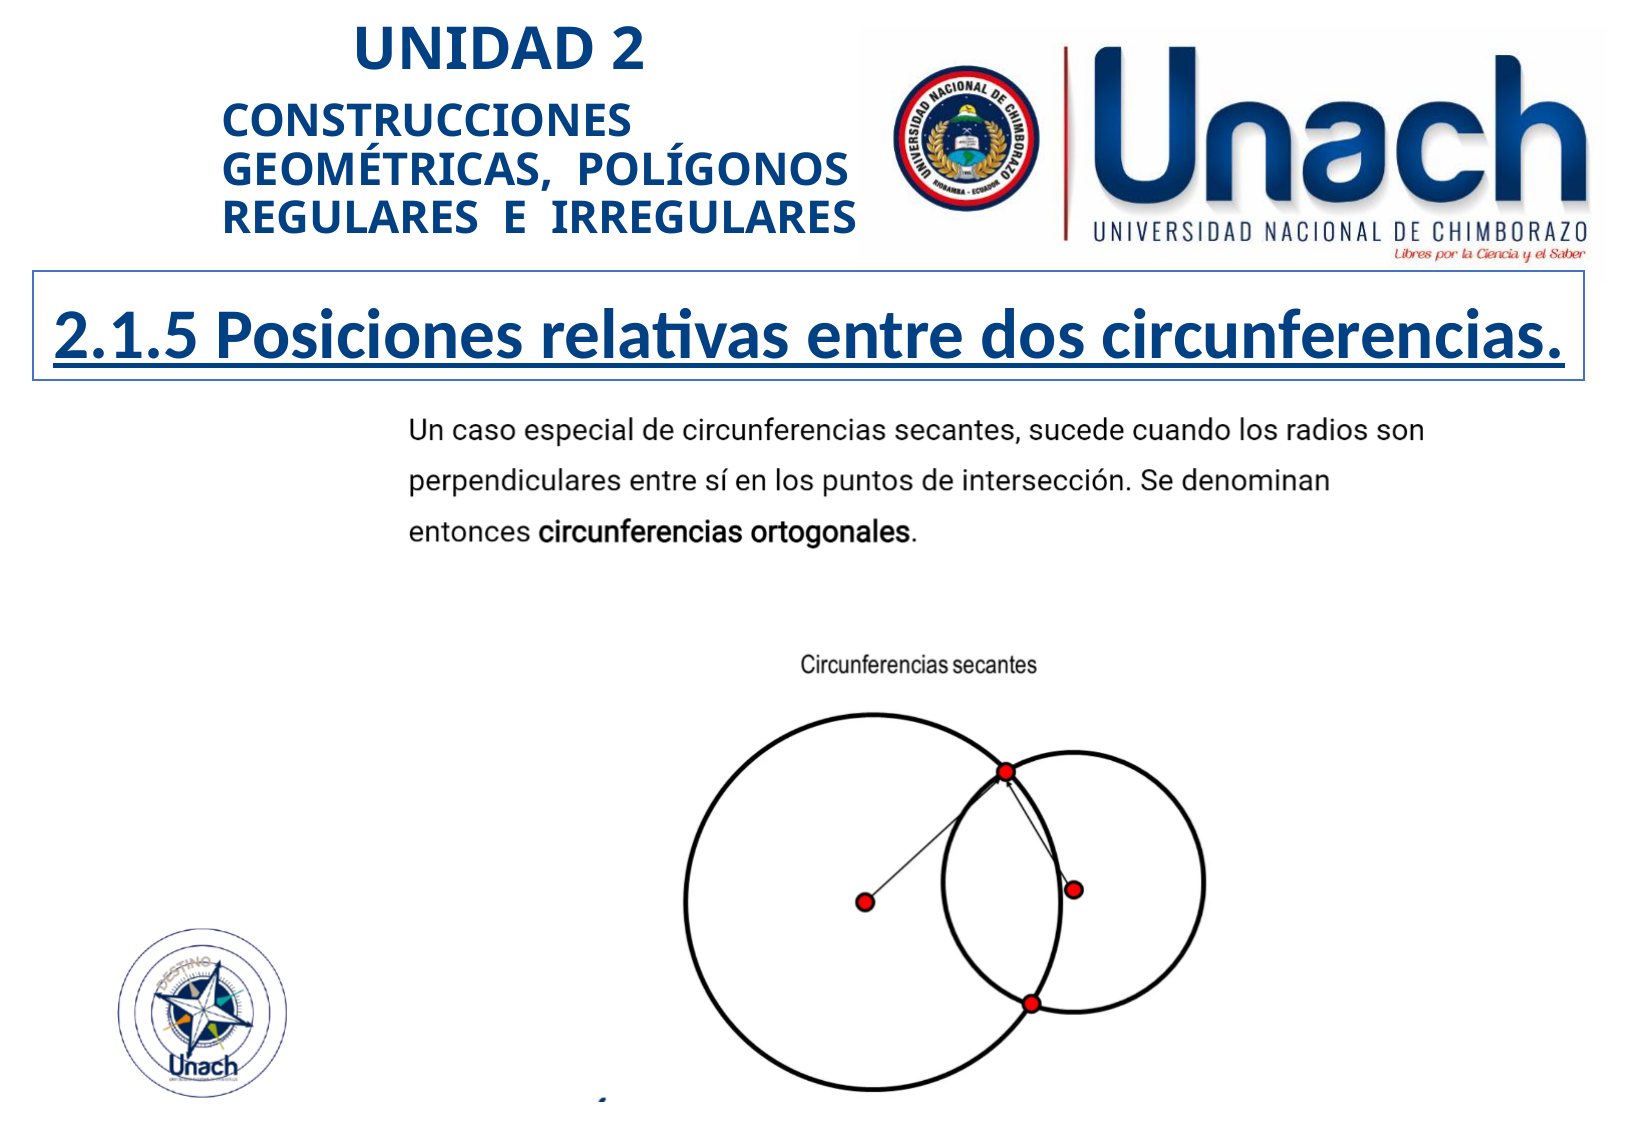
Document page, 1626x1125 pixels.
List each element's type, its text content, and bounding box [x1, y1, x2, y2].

picture [385, 387, 1456, 1102]
picture [860, 27, 1606, 283]
text_box 2.1.5 Posiciones relativas entre dos circunferencias. [32, 270, 1585, 381]
text_box UNIDAD 2 [337, 10, 841, 87]
text_box CONSTRUCCIONES GEOMÉTRICAS, POLÍGONOS REGULARES E IRREGULARES [206, 87, 860, 252]
picture [105, 917, 306, 1117]
